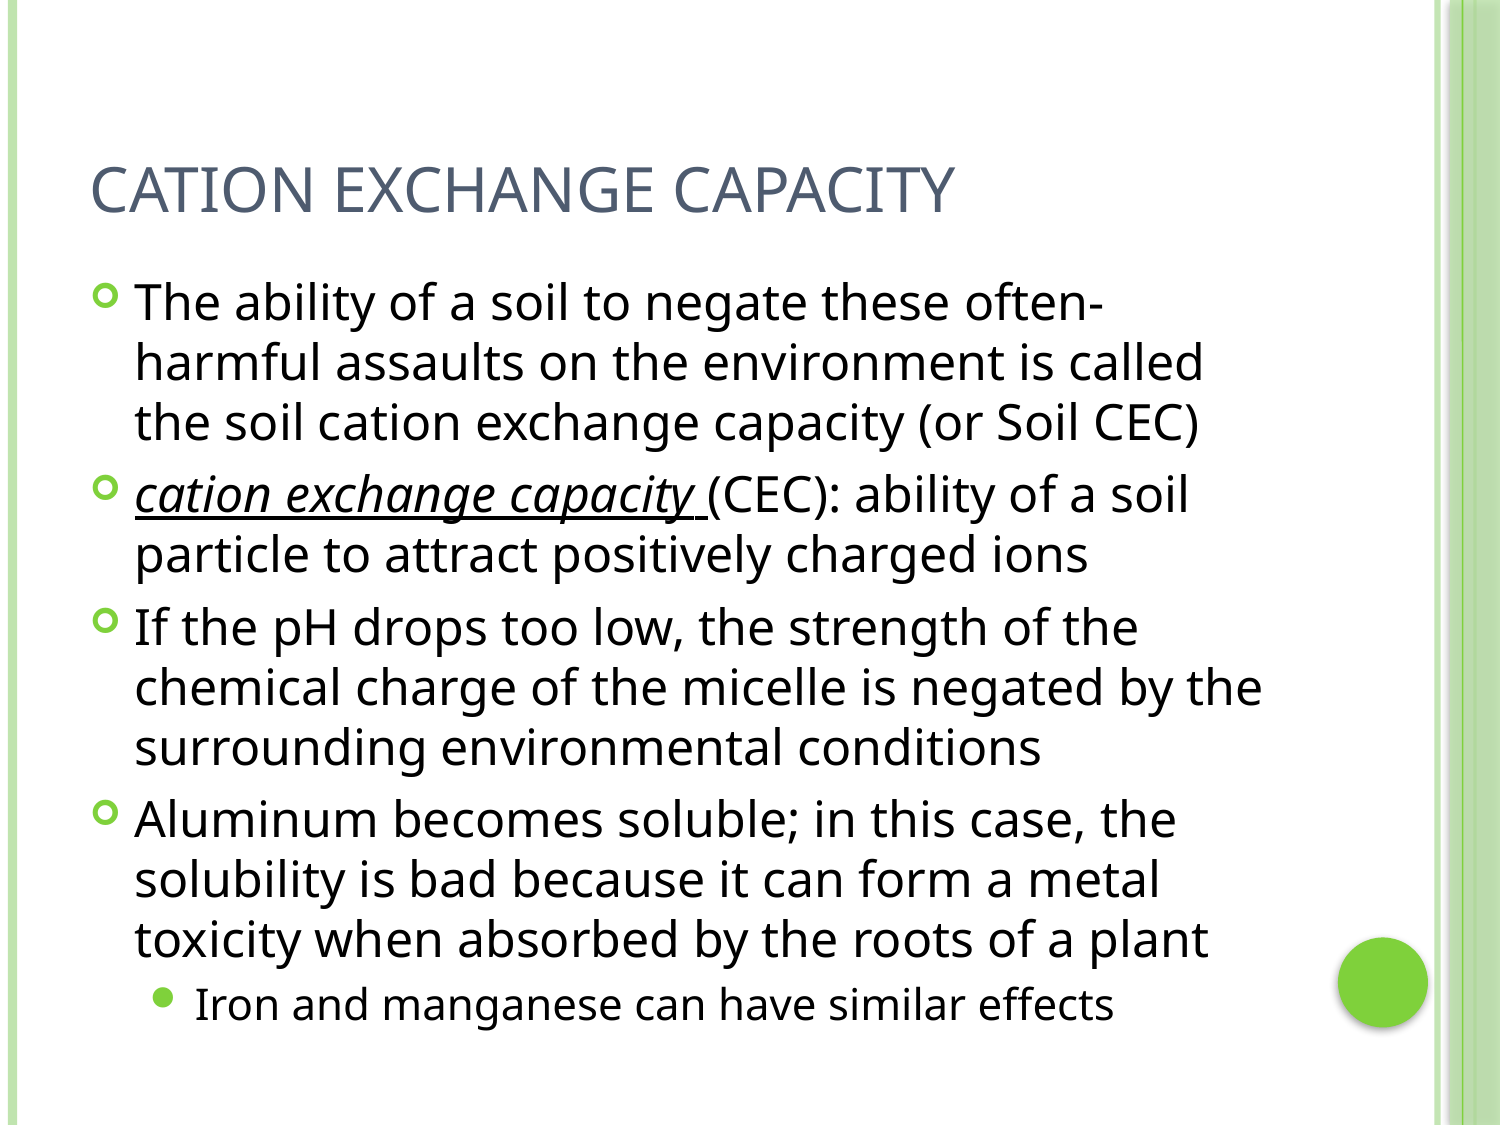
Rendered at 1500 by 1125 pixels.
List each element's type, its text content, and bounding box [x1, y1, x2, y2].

title Cation Exchange Capacity [75, 45, 1300, 233]
list The ability of a soil to negate these often-harmful assaults on the environment is called the soil cation exchange capacity (or Soil CEC) cation exchange capacity (CEC): ability of a soil particle to attract positively charged ions If the pH drops too low, the strength of the chemical charge of the micelle is negated by the surrounding environmental conditions Aluminum becomes soluble; in this case, the solubility is bad because it can form a metal toxicity when absorbed by the roots of a plant Iron and manganese can have similar effects [75, 262, 1300, 1062]
